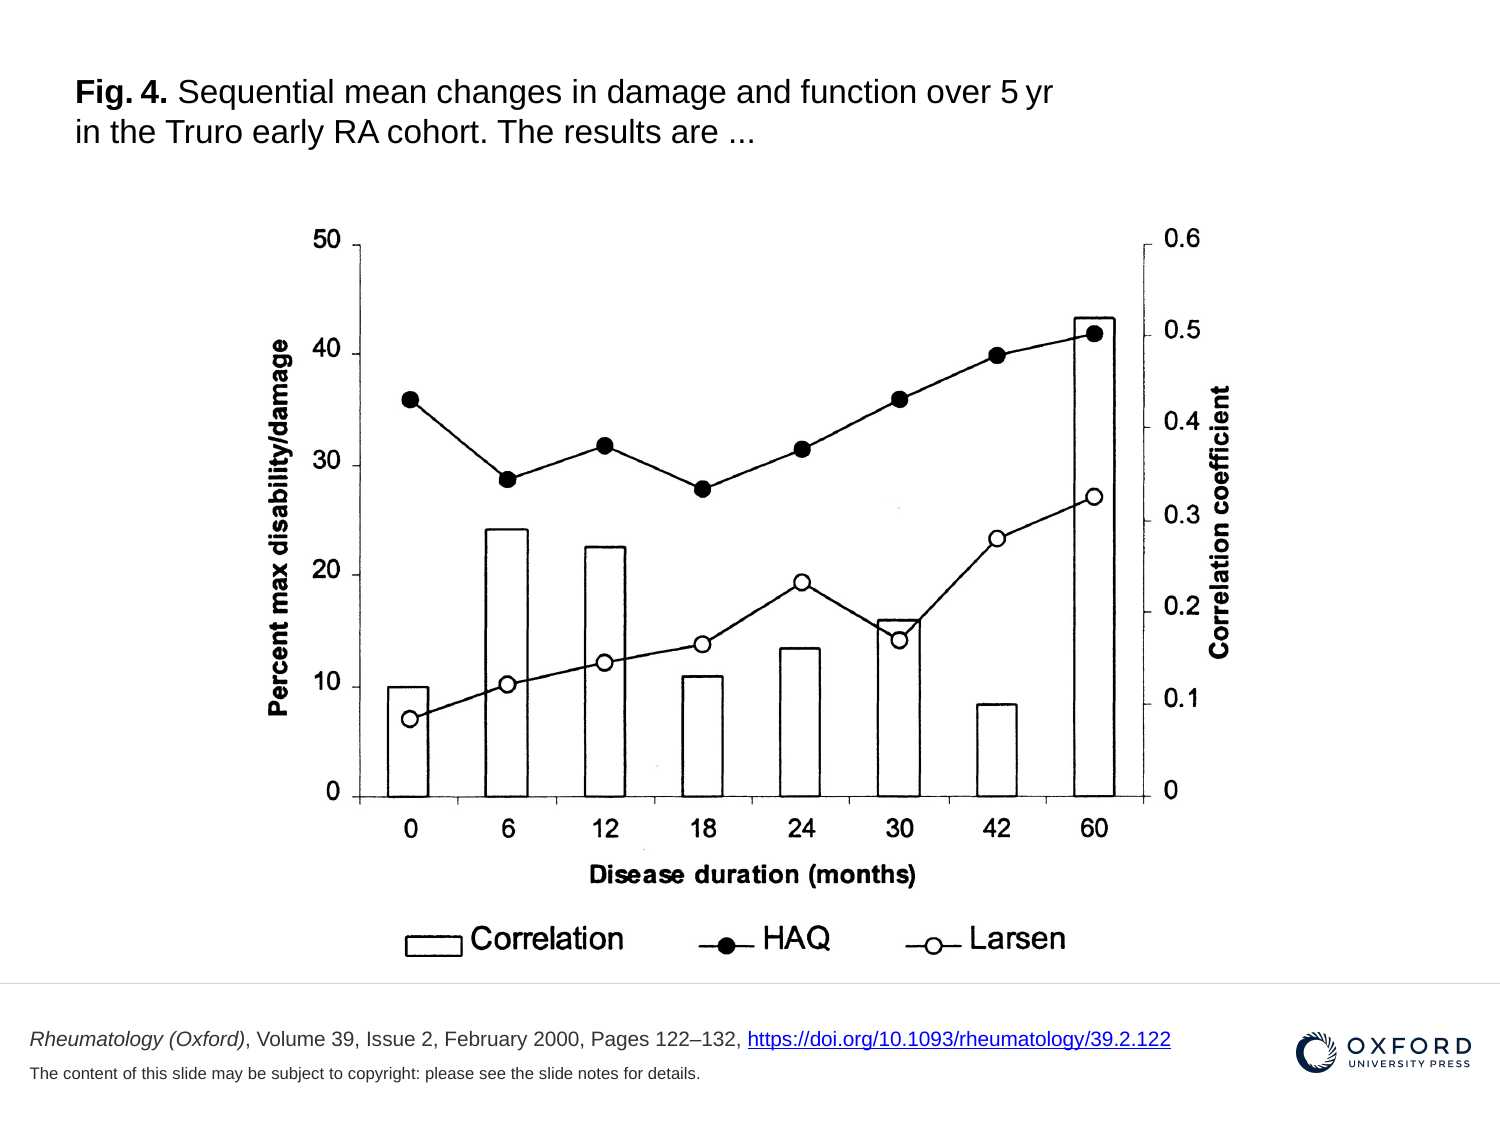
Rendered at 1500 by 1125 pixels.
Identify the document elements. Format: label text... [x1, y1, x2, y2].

footer Rheumatology (Oxford), Volume 39, Issue 2, February 2000, Pages 122–132, https://doi.org/10.1093/rheumatology/39.2.122 The content of this slide may be subject to copyright: please see the slide notes for details. [0, 983, 1260, 1125]
picture [1296, 1032, 1471, 1073]
title Fig. 4. Sequential mean changes in damage and function over 5 yr in the Truro early RA cohort. The results are ... [75, 69, 1078, 171]
picture [266, 224, 1232, 957]
